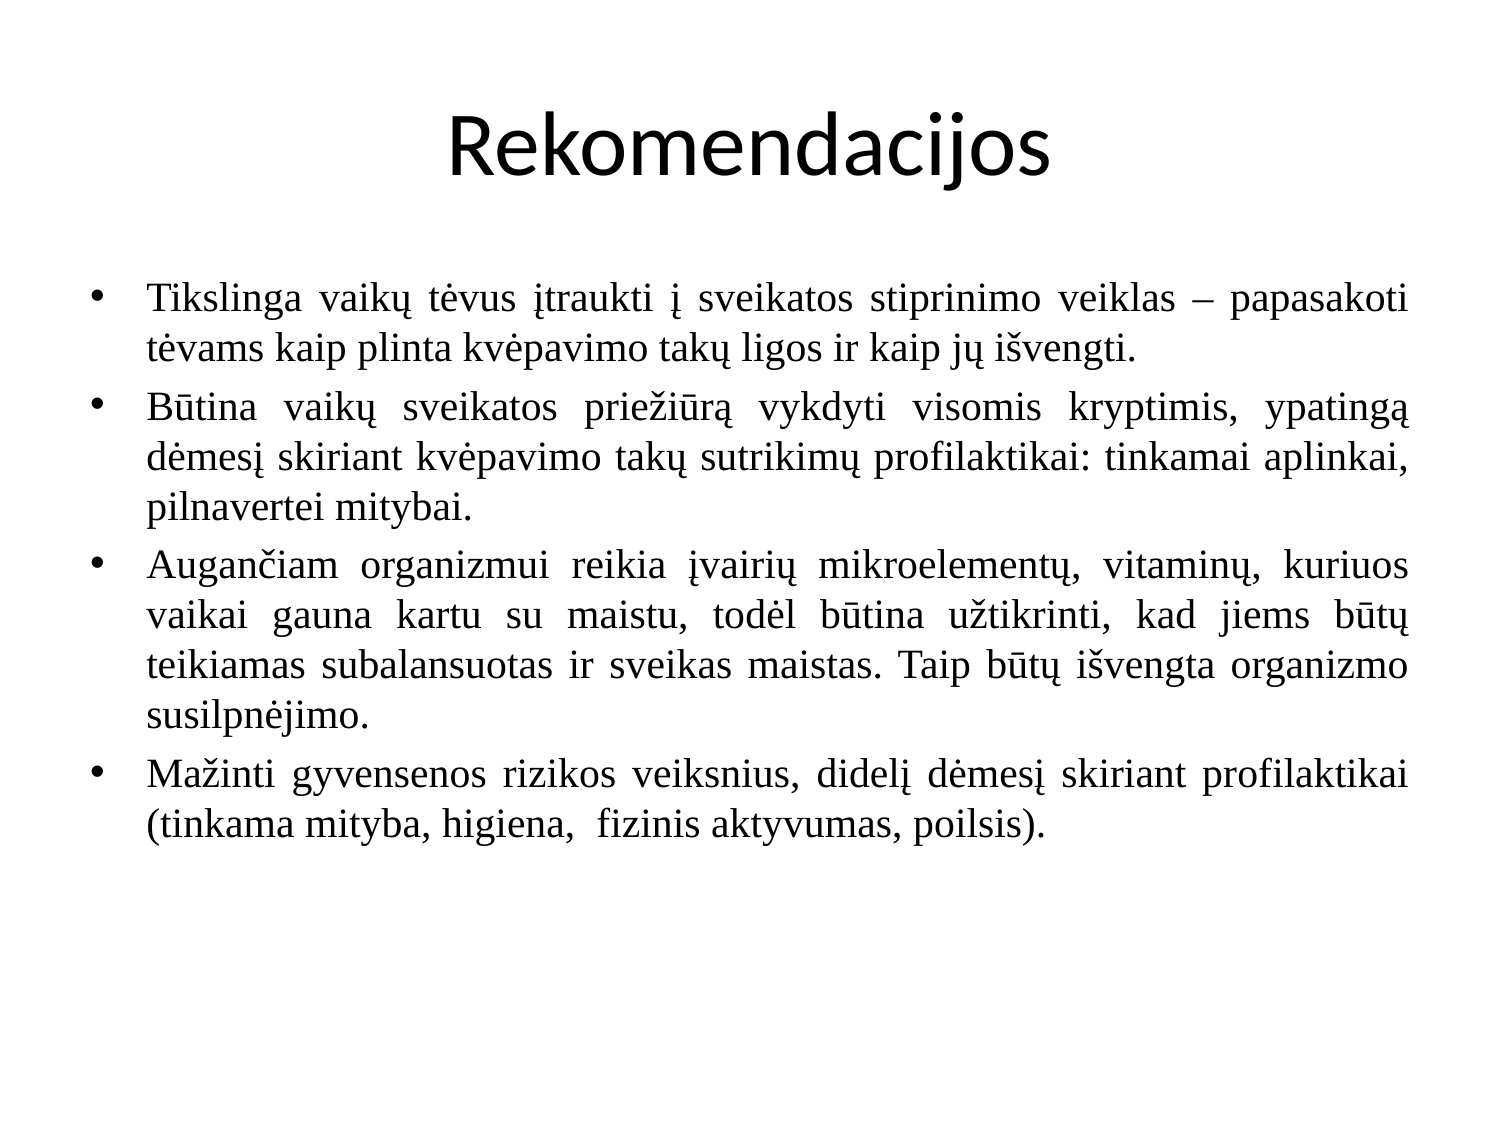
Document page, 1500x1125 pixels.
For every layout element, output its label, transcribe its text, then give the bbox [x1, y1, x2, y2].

title Rekomendacijos [75, 45, 1425, 233]
list Tikslinga vaikų tėvus įtraukti į sveikatos stiprinimo veiklas – papasakoti tėvams kaip plinta kvėpavimo takų ligos ir kaip jų išvengti. Būtina vaikų sveikatos priežiūrą vykdyti visomis kryptimis, ypatingą dėmesį skiriant kvėpavimo takų sutrikimų profilaktikai: tinkamai aplinkai, pilnavertei mitybai. Augančiam organizmui reikia įvairių mikroelementų, vitaminų, kuriuos vaikai gauna kartu su maistu, todėl būtina užtikrinti, kad jiems būtų teikiamas subalansuotas ir sveikas maistas. Taip būtų išvengta organizmo susilpnėjimo. Mažinti gyvensenos rizikos veiksnius, didelį dėmesį skiriant profilaktikai (tinkama mityba, higiena, fizinis aktyvumas, poilsis). [75, 262, 1425, 1005]
